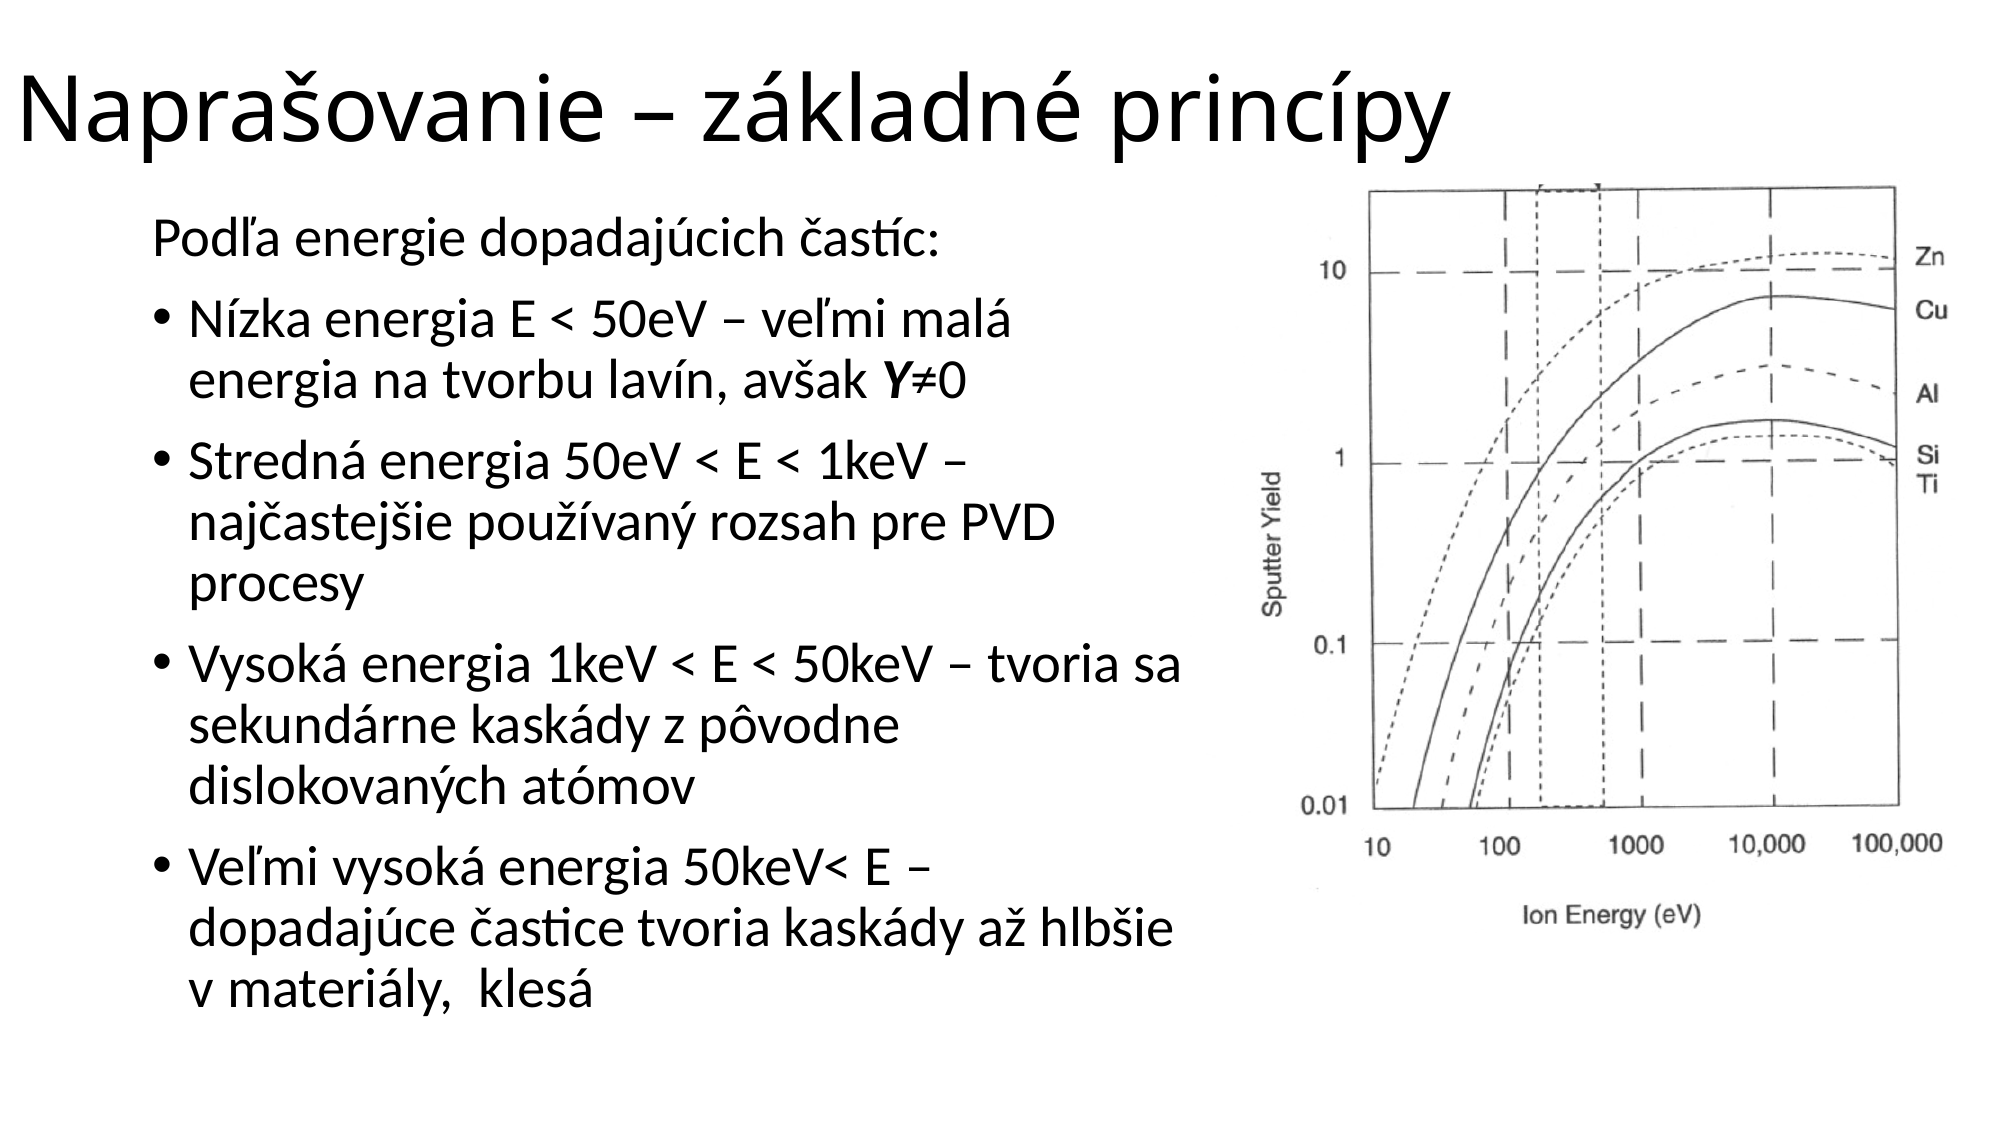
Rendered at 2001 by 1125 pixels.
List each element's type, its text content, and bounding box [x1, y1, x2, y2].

picture [1188, 183, 1957, 934]
title Naprašovanie – základné princípy [0, 3, 1725, 221]
